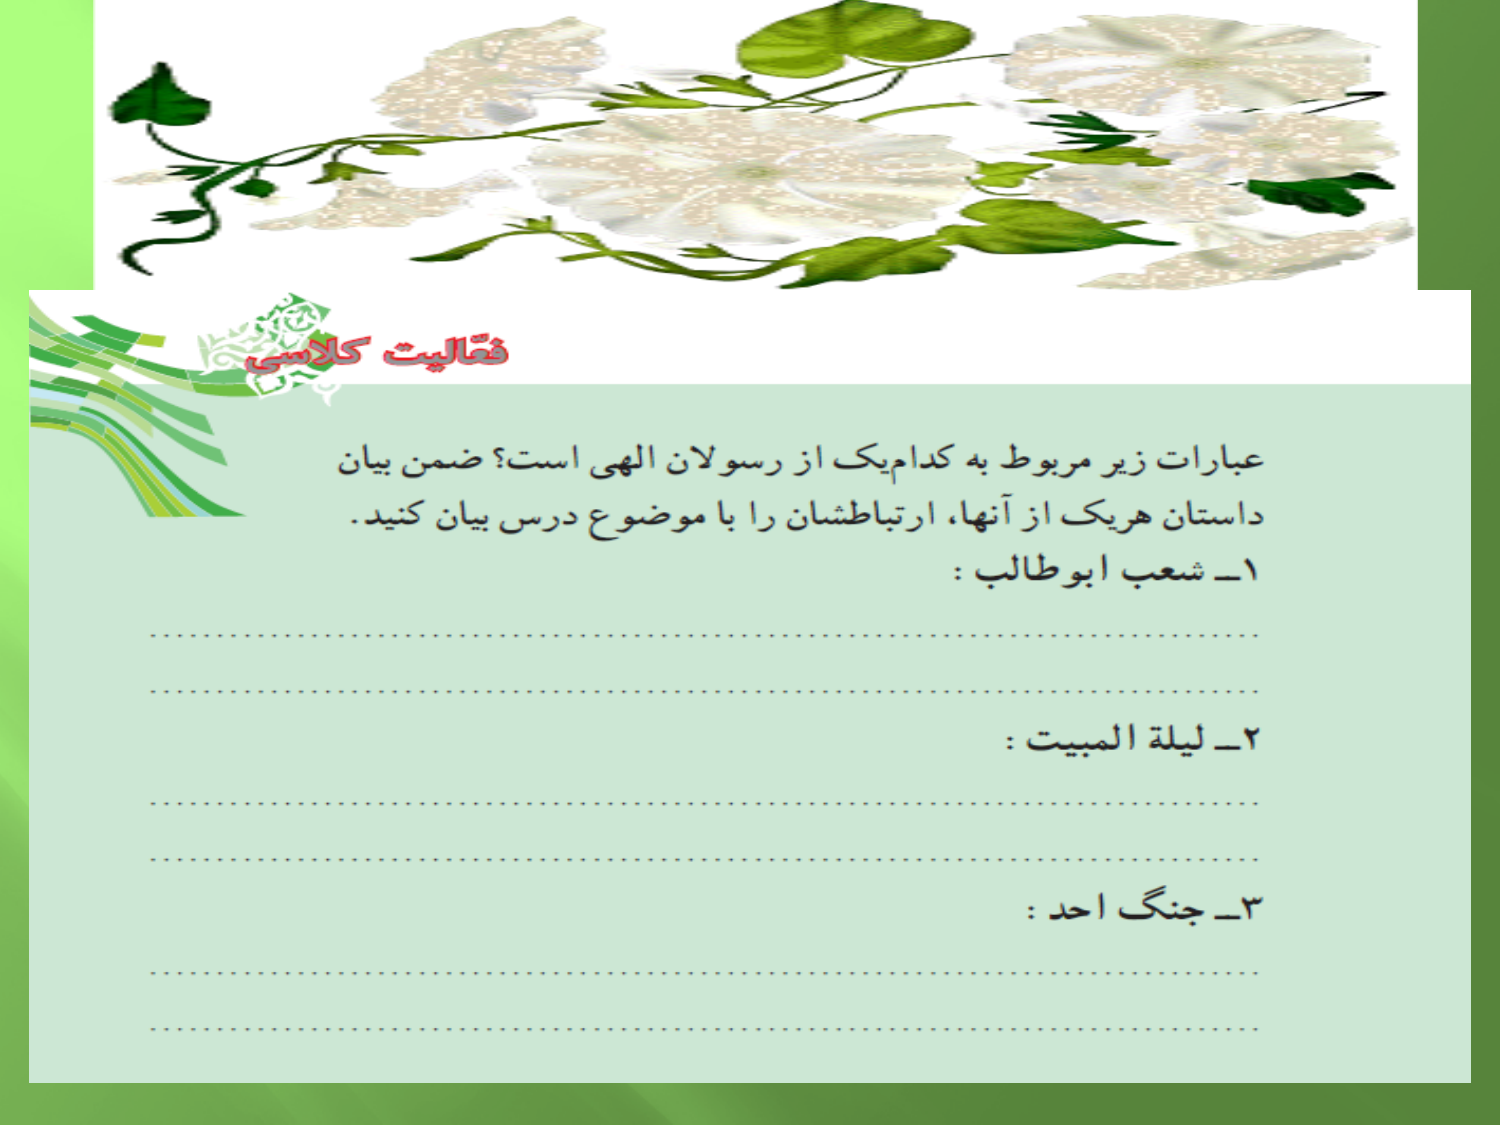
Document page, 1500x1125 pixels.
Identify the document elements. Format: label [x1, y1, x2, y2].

picture [96, 0, 1417, 803]
list [29, 290, 1471, 1083]
